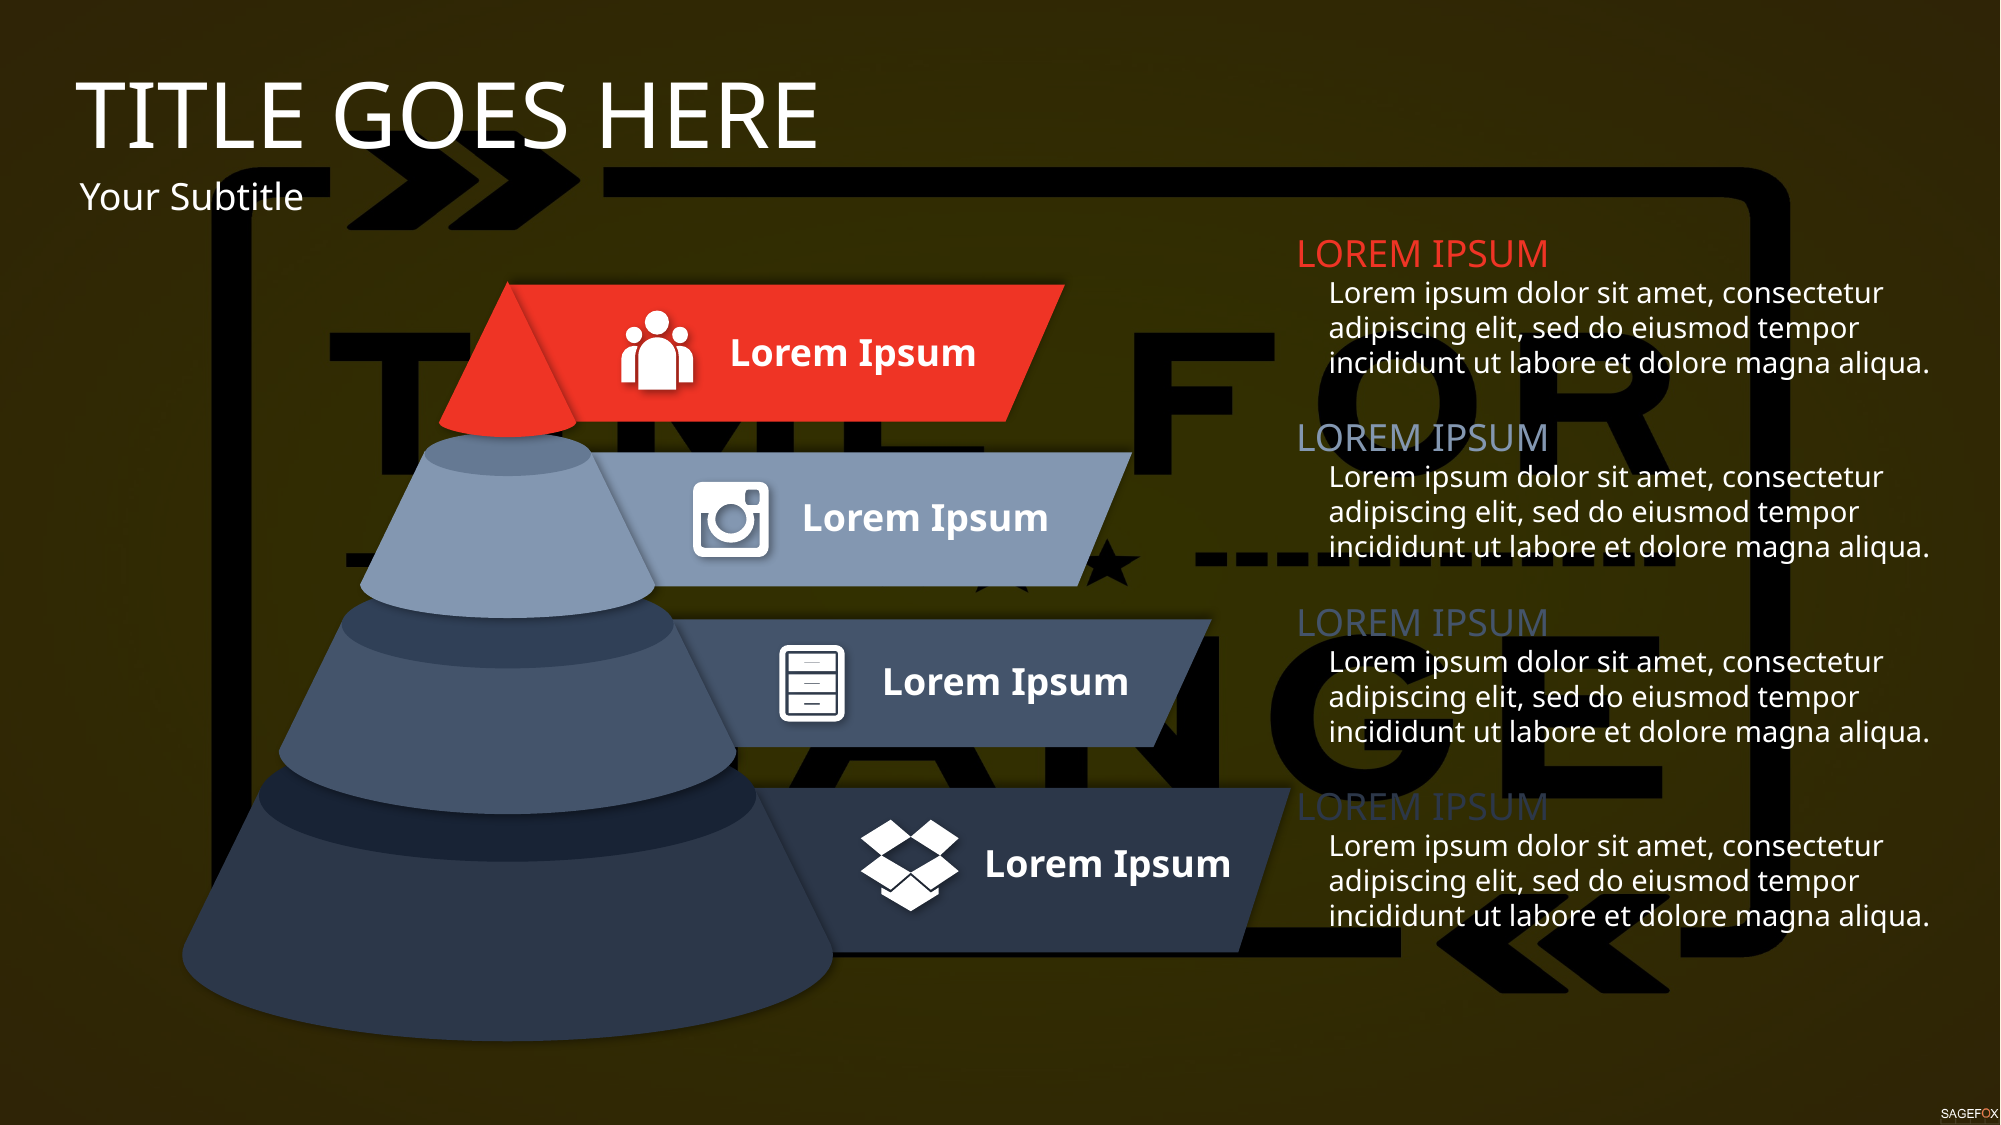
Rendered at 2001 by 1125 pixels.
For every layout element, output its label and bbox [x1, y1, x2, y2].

text_box [737, 619, 1212, 729]
text_box [1328, 229, 1959, 380]
picture [0, 0, 2001, 1125]
text_box [278, 580, 737, 815]
text_box [779, 644, 1172, 722]
text_box [359, 431, 656, 618]
text_box [833, 787, 1291, 953]
text_box [833, 722, 1165, 748]
text_box [656, 452, 1133, 587]
text_box [1328, 413, 1959, 564]
text_box [438, 281, 577, 431]
text_box [693, 481, 1092, 557]
text_box [60, 49, 1020, 227]
text_box [517, 284, 1065, 422]
text_box [1328, 598, 1959, 749]
text_box [860, 819, 1275, 912]
text_box [182, 729, 833, 1042]
text_box [621, 310, 1020, 390]
text_box [1328, 782, 1959, 933]
